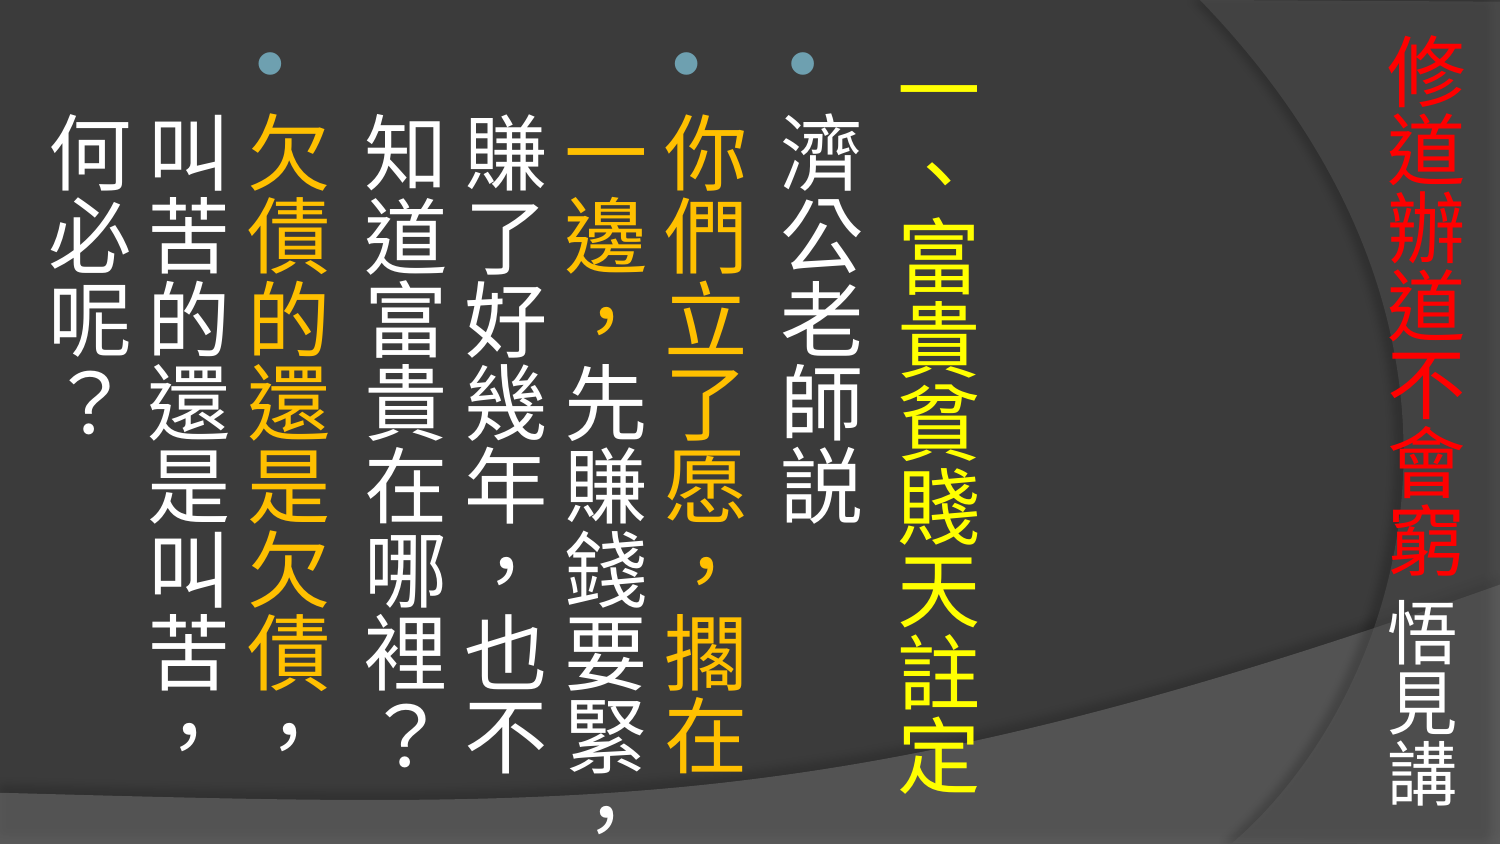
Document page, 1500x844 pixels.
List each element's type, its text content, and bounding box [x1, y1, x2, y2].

title 修道辦道不會窮 悟見講 [1364, 21, 1483, 820]
list 一、富貴貧賤天註定 濟公老師説 你們立了愿，擱在一邊，先賺錢要緊，賺了好幾年，也不知道富貴在哪裡？ 欠債的還是欠債，叫苦的還是叫苦，何必呢？ [29, 27, 1365, 820]
